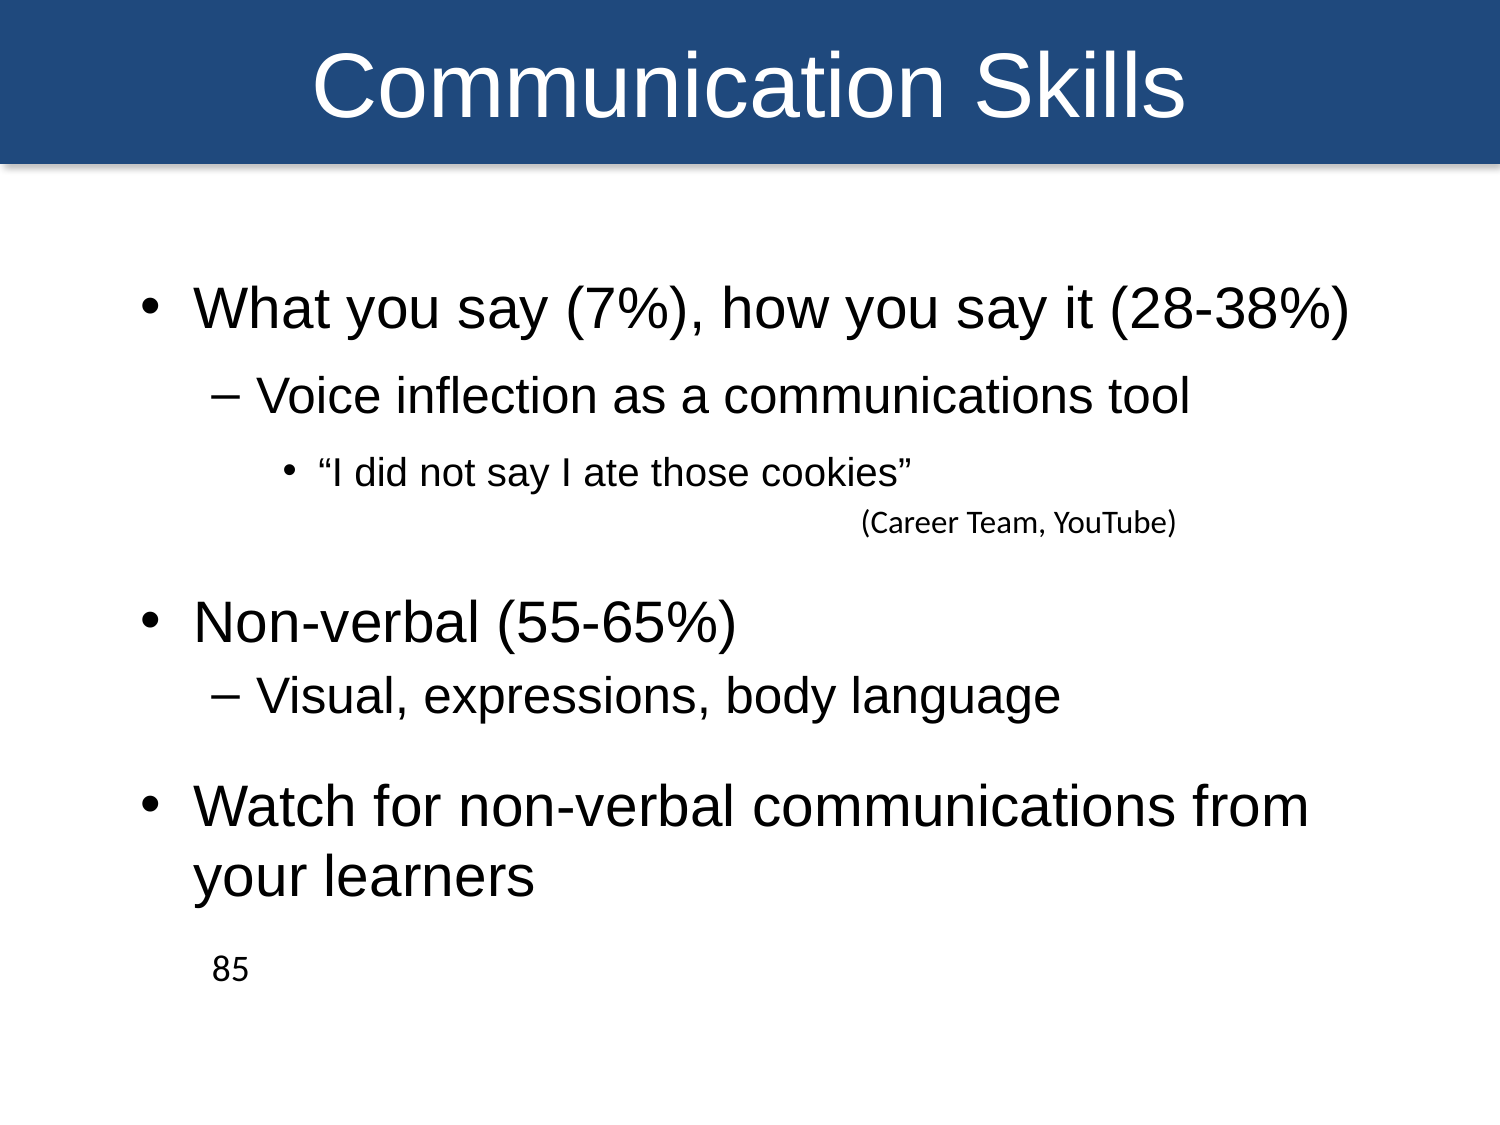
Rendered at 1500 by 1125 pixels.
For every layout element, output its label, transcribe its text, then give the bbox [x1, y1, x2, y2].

list What you say (7%), how you say it (28-38%) Voice inflection as a communications tool “I did not say I ate those cookies” (Career Team, YouTube) Non-verbal (55-65%) Visual, expressions, body language Watch for non-verbal communications from your learners [125, 262, 1375, 963]
slide_number 85 [196, 936, 460, 982]
title Communication Skills [0, 0, 1500, 163]
